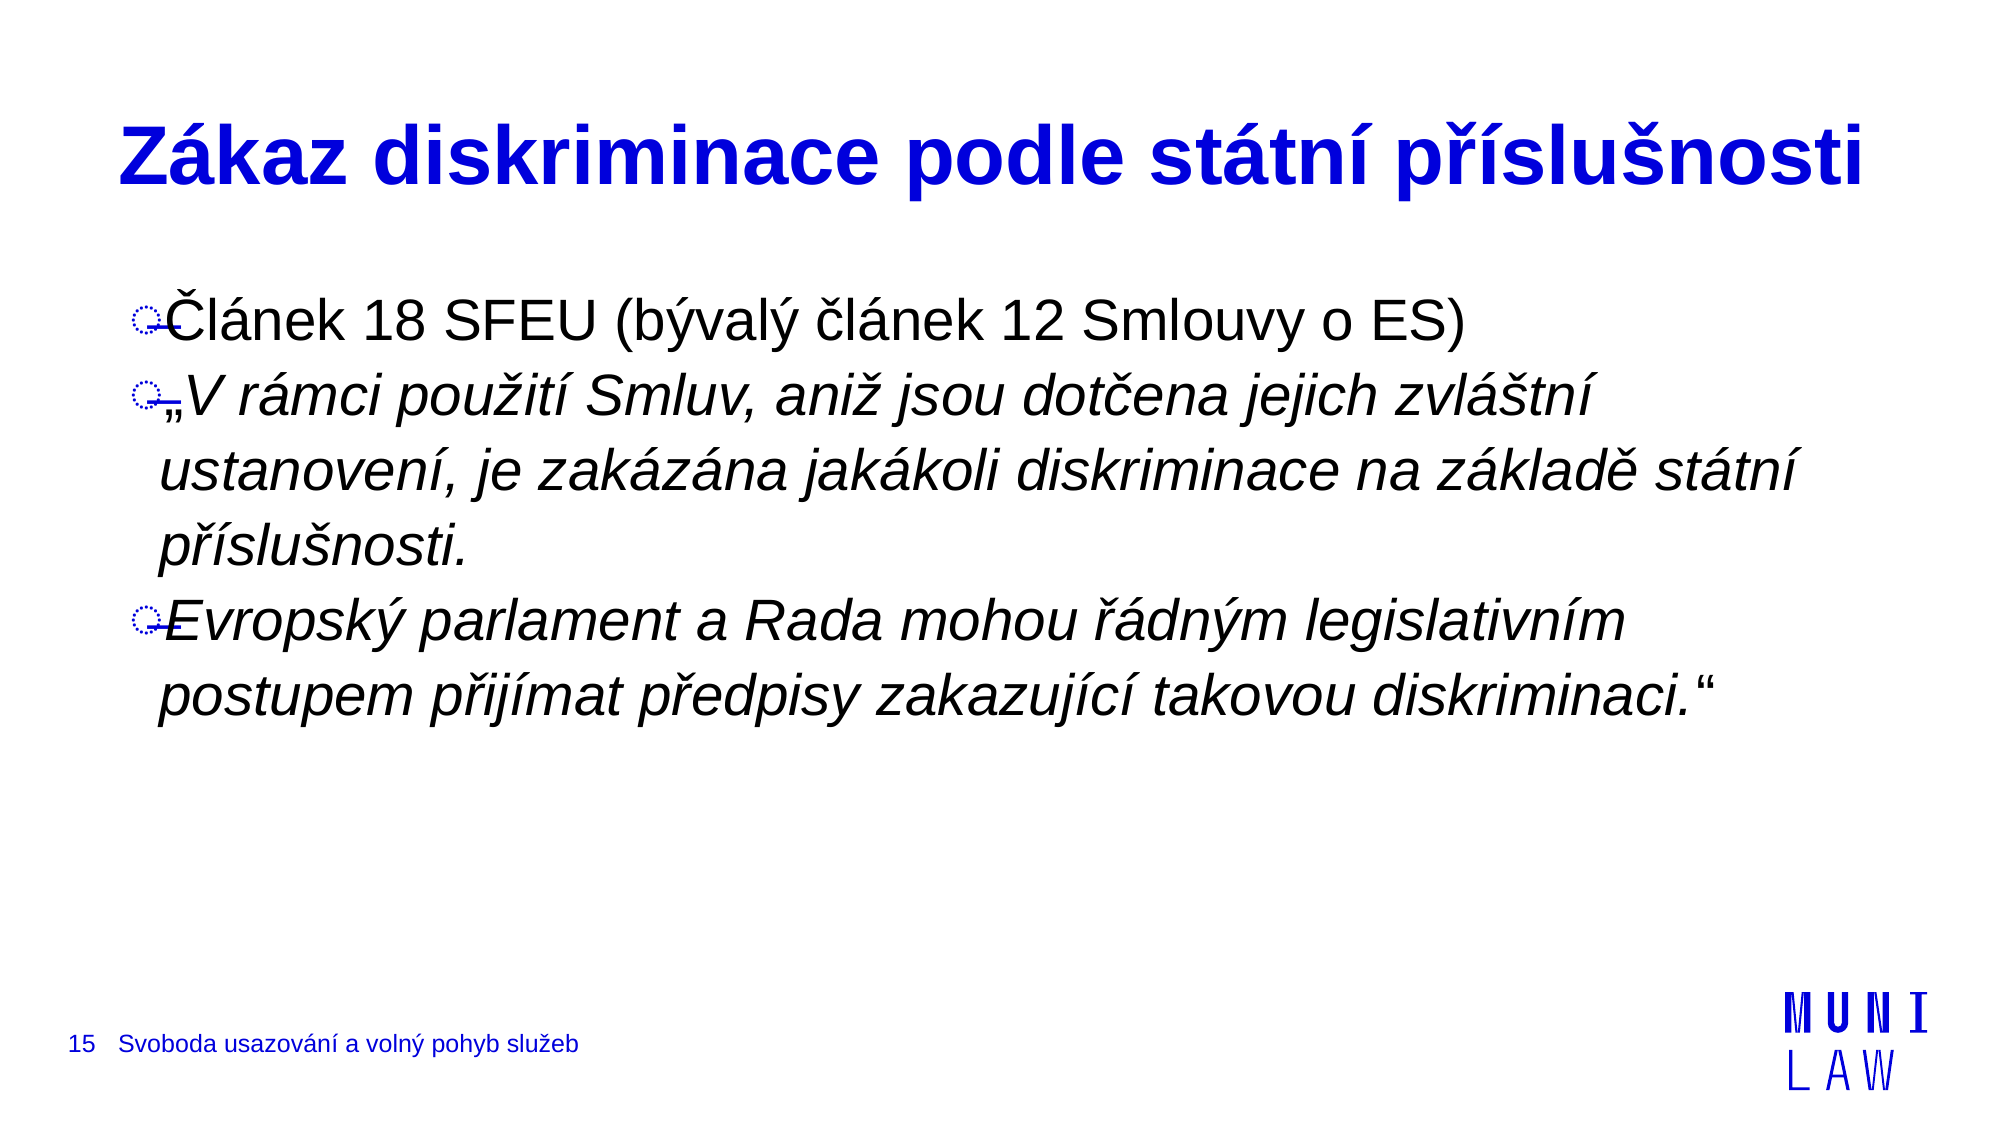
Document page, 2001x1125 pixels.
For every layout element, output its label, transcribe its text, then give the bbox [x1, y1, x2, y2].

list Článek 18 SFEU (bývalý článek 12 Smlouvy o ES) „V rámci použití Smluv, aniž jsou dotčena jejich zvláštní ustanovení, je zakázána jakákoli diskriminace na základě státní příslušnosti. Evropský parlament a Rada mohou řádným legislativním postupem přijímat předpisy zakazující takovou diskriminaci.“ [118, 277, 1883, 957]
slide_number 15 [67, 1021, 110, 1063]
title Zákaz diskriminace podle státní příslušnosti [118, 118, 1883, 193]
footer Svoboda usazování a volný pohyb služeb [118, 1021, 1418, 1063]
